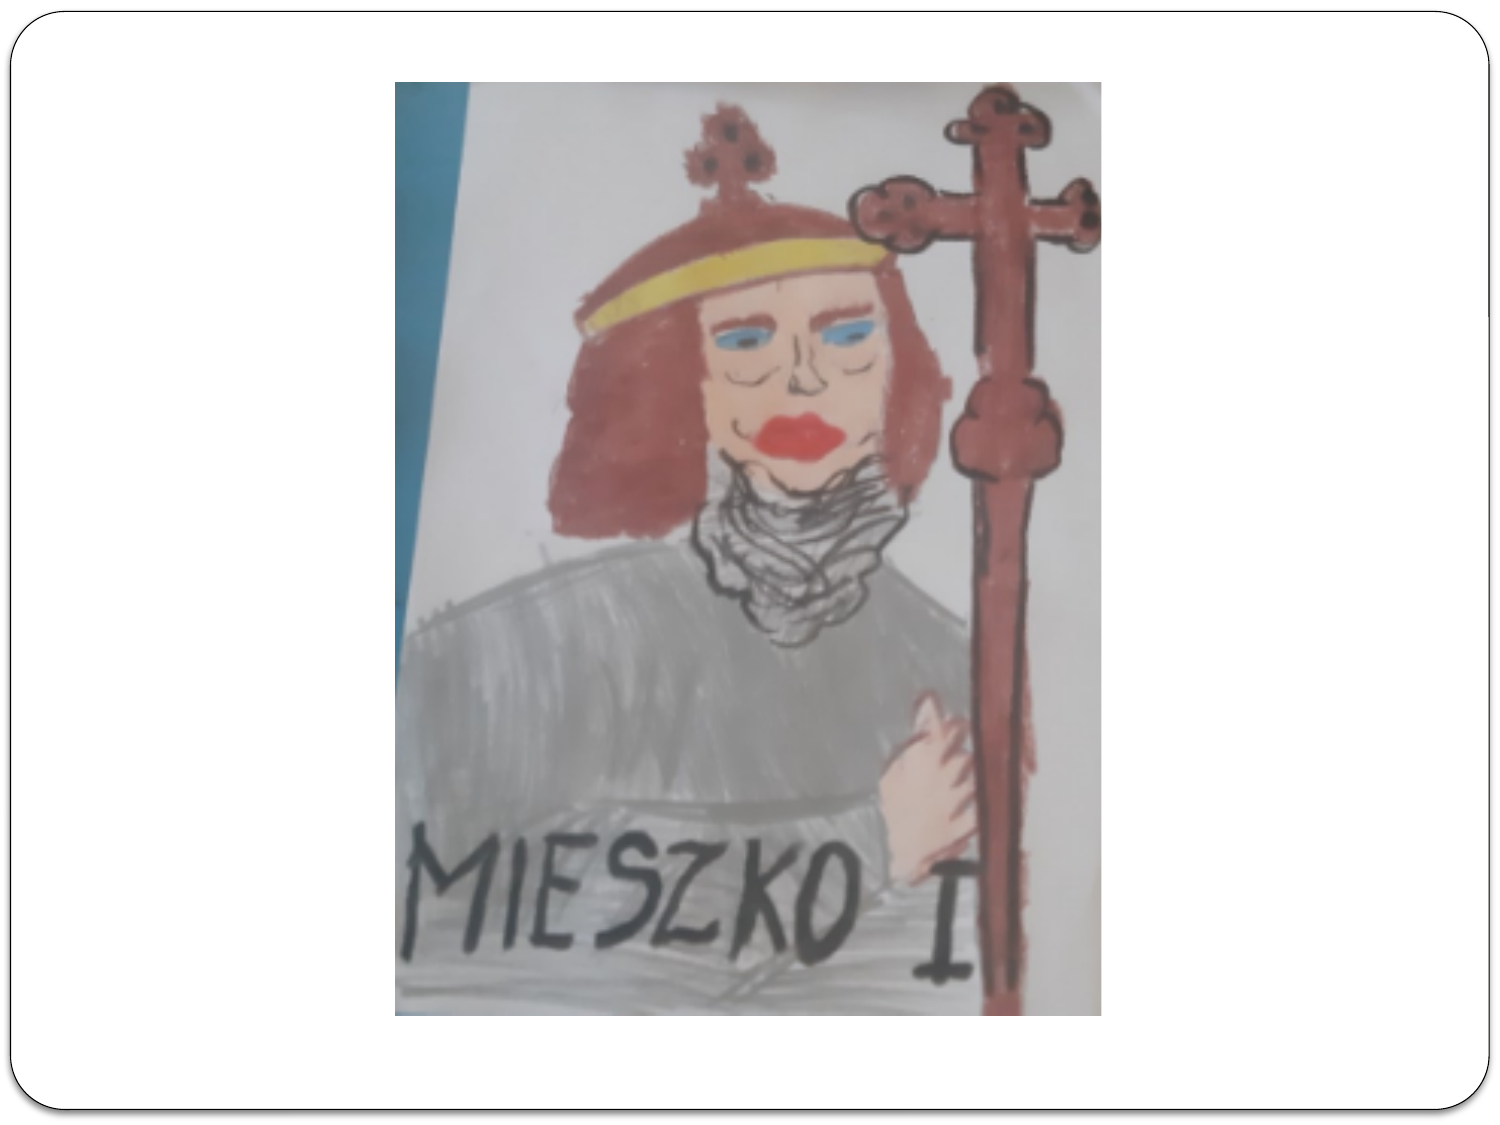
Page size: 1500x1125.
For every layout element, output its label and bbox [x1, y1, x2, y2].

text_box [391, 81, 1102, 1091]
